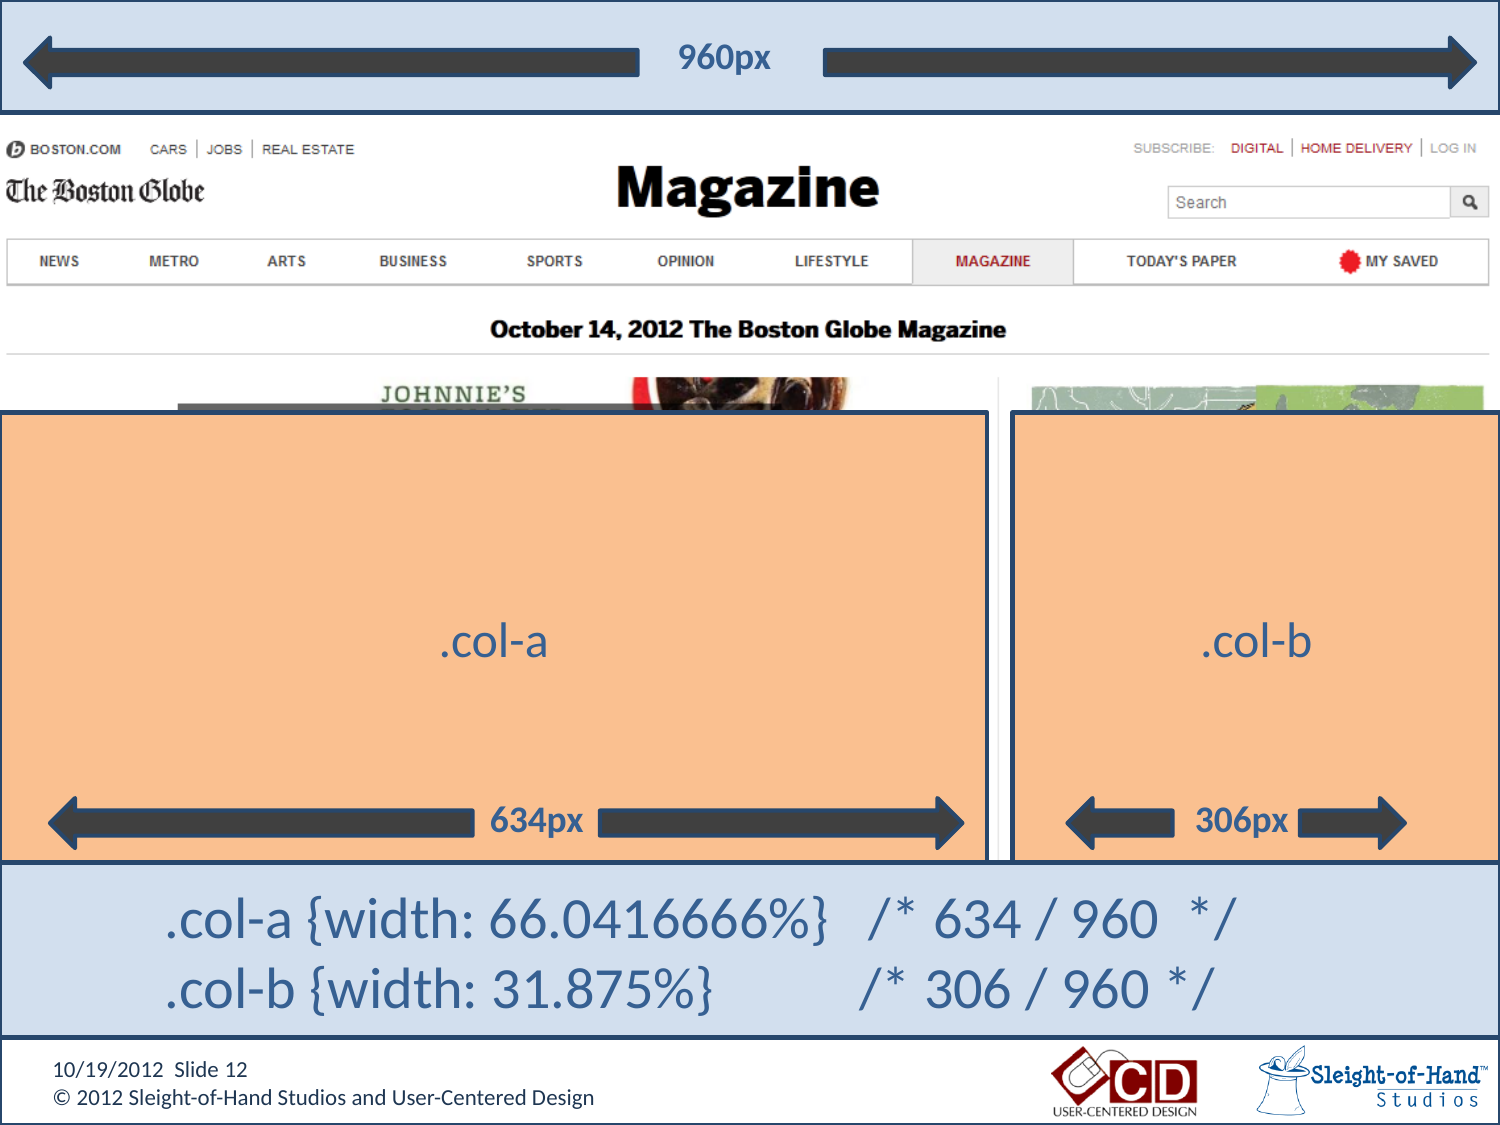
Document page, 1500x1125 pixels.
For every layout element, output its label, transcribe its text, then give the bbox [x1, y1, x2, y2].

picture [1051, 1045, 1488, 1119]
text_box [0, 0, 1500, 112]
text_box [22, 35, 640, 90]
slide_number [37, 1047, 638, 1108]
picture [0, 112, 1500, 1038]
text_box 960px [662, 24, 788, 85]
text_box [822, 35, 1478, 90]
